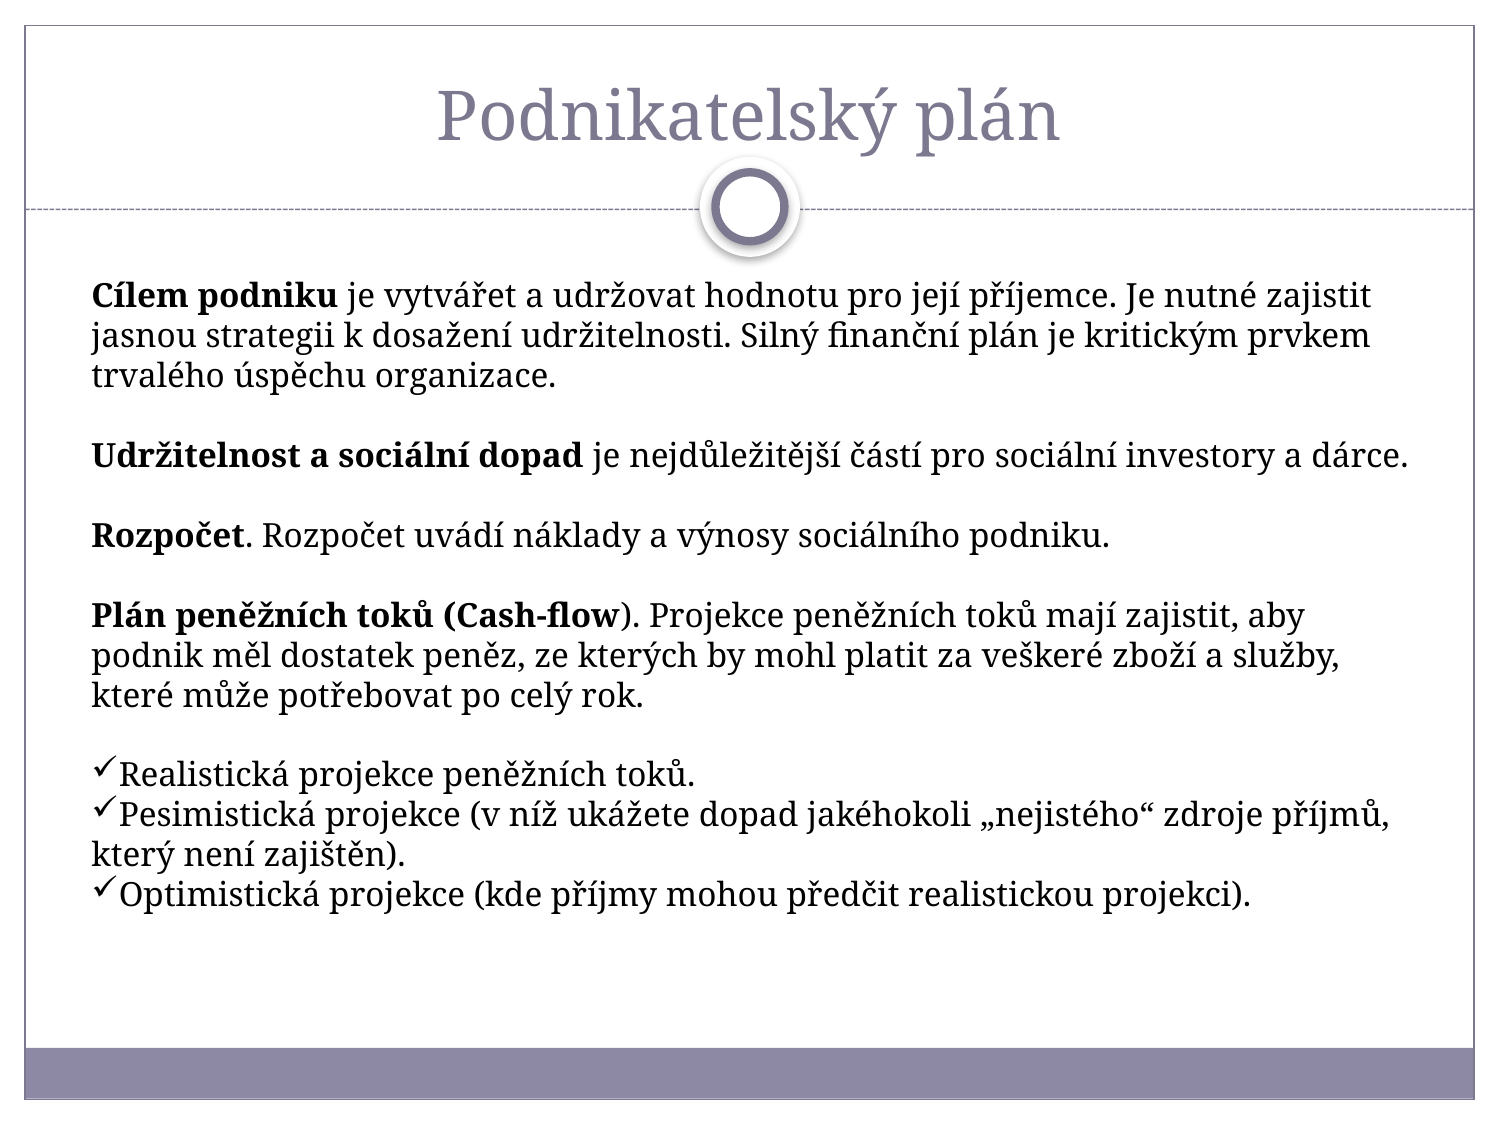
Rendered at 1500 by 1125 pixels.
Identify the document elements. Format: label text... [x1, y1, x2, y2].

text_box [88, 255, 1412, 267]
title Podnikatelský plán [49, 37, 1450, 162]
text_box Cílem podniku je vytvářet a udržovat hodnotu pro její příjemce. Je nutné zajistit jasnou strategii k dosažení udržitelnosti. Silný finanční plán je kritickým prvkem trvalého úspěchu organizace. Udržitelnost a sociální dopad je nejdůležitější částí pro sociální investory a dárce. Rozpočet. Rozpočet uvádí náklady a výnosy sociálního podniku. Plán peněžních toků (Cash-flow). Projekce peněžních toků mají zajistit, aby podnik měl dostatek peněz, ze kterých by mohl platit za veškeré zboží a služby, které může potřebovat po celý rok. Realistická projekce peněžních toků. Pesimistická projekce (v níž ukážete dopad jakéhokoli „nejistého“ zdroje příjmů, který není zajištěn). Optimistická projekce (kde příjmy mohou předčit realistickou projekci). [76, 267, 1436, 921]
